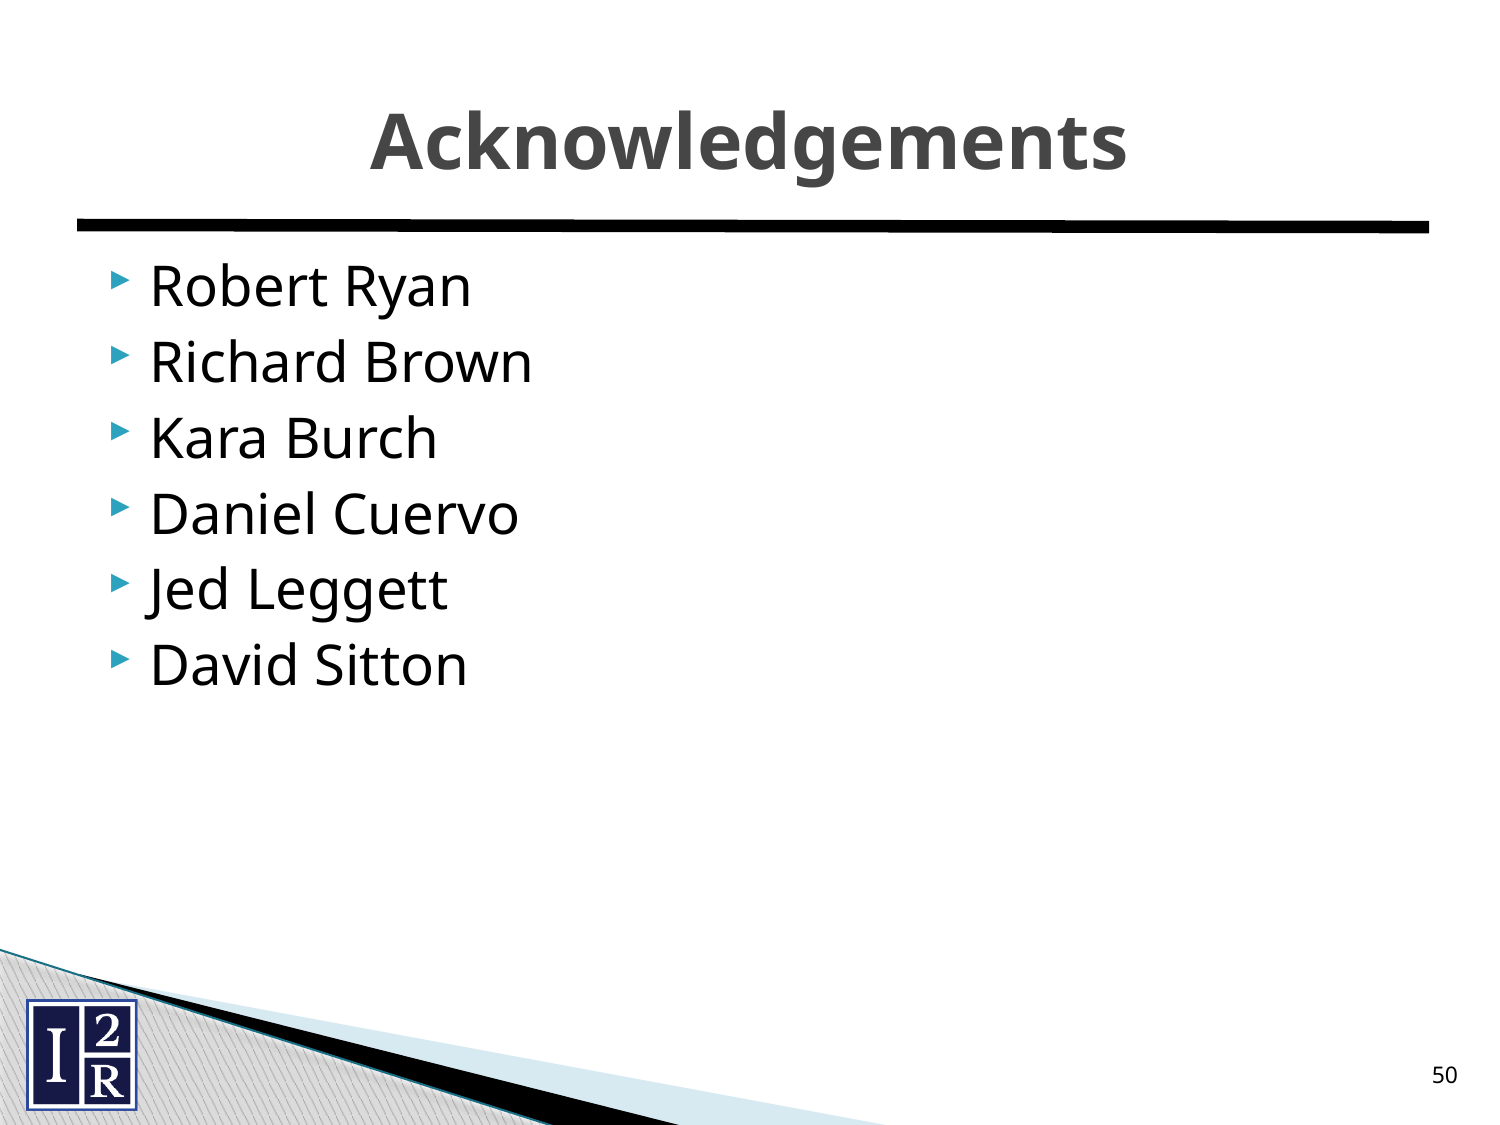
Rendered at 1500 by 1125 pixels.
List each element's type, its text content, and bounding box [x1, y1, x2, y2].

slide_number 50 [1417, 1053, 1479, 1112]
picture [26, 999, 138, 1111]
list Robert Ryan Richard Brown Kara Burch Daniel Cuervo Jed Leggett David Sitton [75, 242, 1425, 986]
title Acknowledgements [75, 45, 1425, 233]
